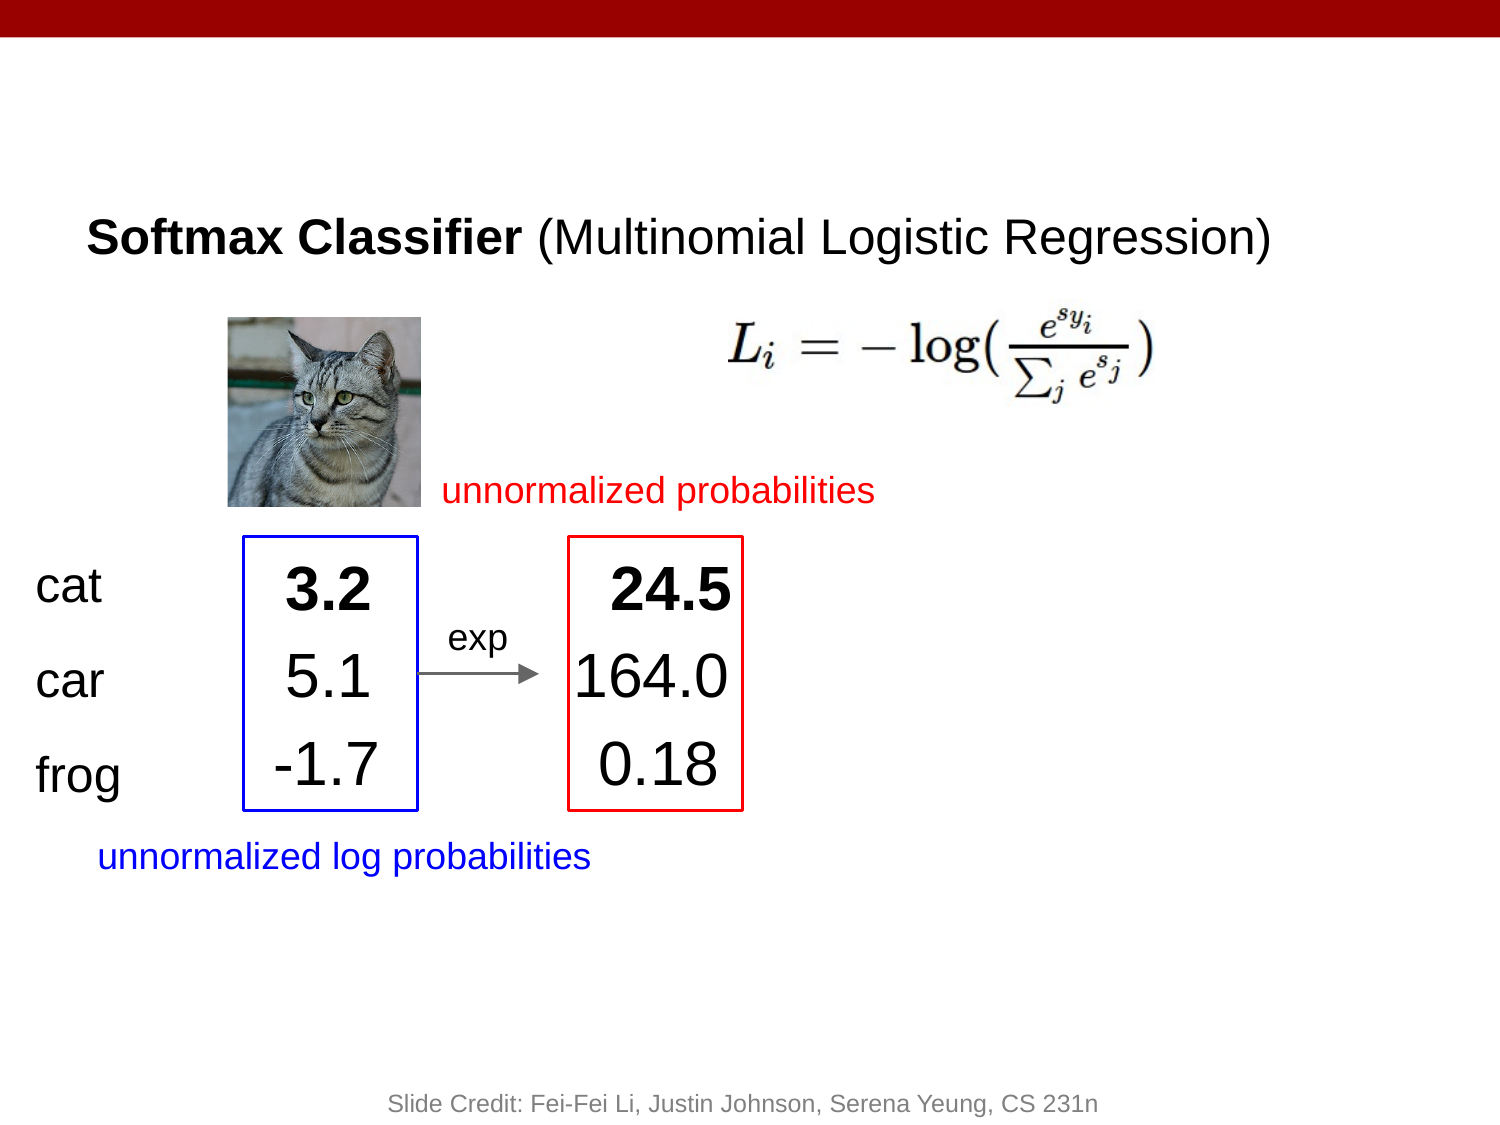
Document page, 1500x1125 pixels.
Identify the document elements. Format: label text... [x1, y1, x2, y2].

picture [227, 317, 422, 507]
text_box exp [432, 597, 571, 643]
text_box car [20, 632, 237, 678]
text_box unnormalized log probabilities [82, 817, 648, 876]
text_box 3.2 [270, 532, 470, 592]
text_box frog [20, 727, 237, 772]
text_box 164.0 [558, 620, 757, 679]
text_box Softmax Classifier (Multinomial Logistic Regression) [71, 189, 1435, 287]
text_box 24.5 [595, 532, 795, 592]
picture [727, 298, 1158, 408]
text_box 5.1 [270, 620, 470, 679]
text_box cat [20, 537, 237, 583]
text_box 0.18 [583, 707, 783, 767]
text_box -1.7 [258, 707, 457, 767]
text_box [243, 536, 418, 811]
text_box [568, 679, 743, 811]
text_box Slide Credit: Fei-Fei Li, Justin Johnson, Serena Yeung, CS 231n [299, 1049, 1188, 1125]
text_box unnormalized probabilities [426, 450, 992, 510]
text_box [568, 536, 743, 620]
